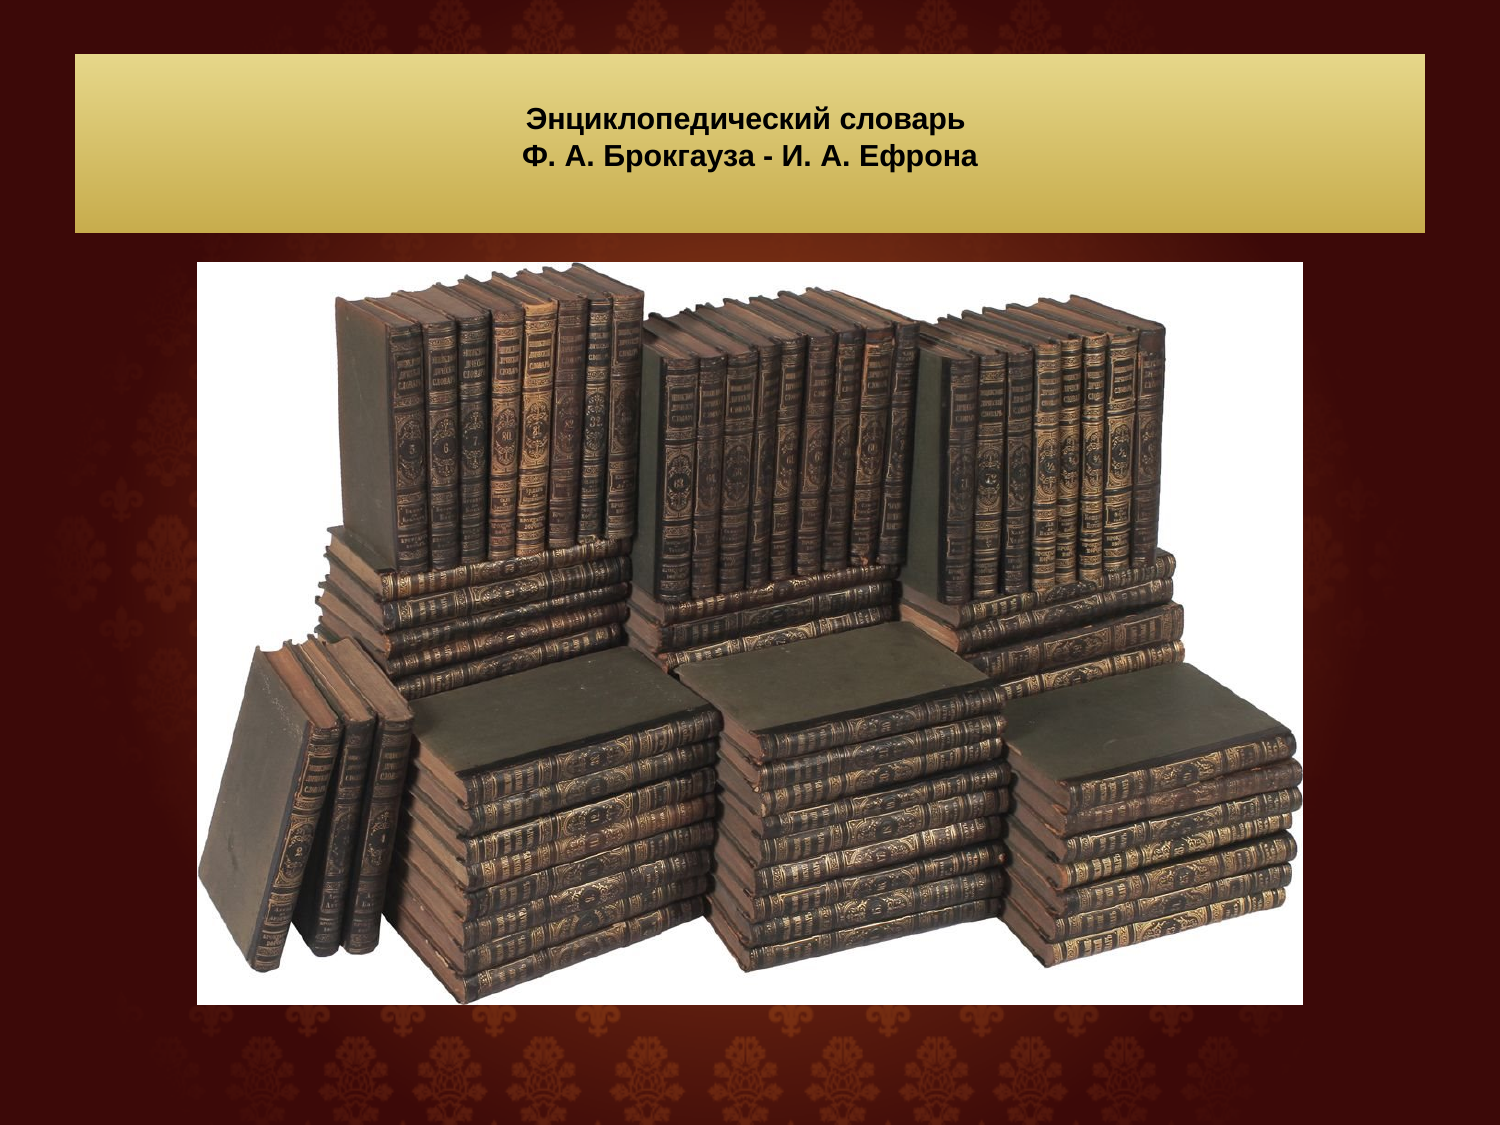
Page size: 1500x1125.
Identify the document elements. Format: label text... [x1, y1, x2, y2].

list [196, 262, 1303, 1006]
title Энциклопедический словарь Ф. А. Брокгауза - И. А. Ефрона [75, 54, 1425, 233]
picture [0, 0, 1500, 1125]
